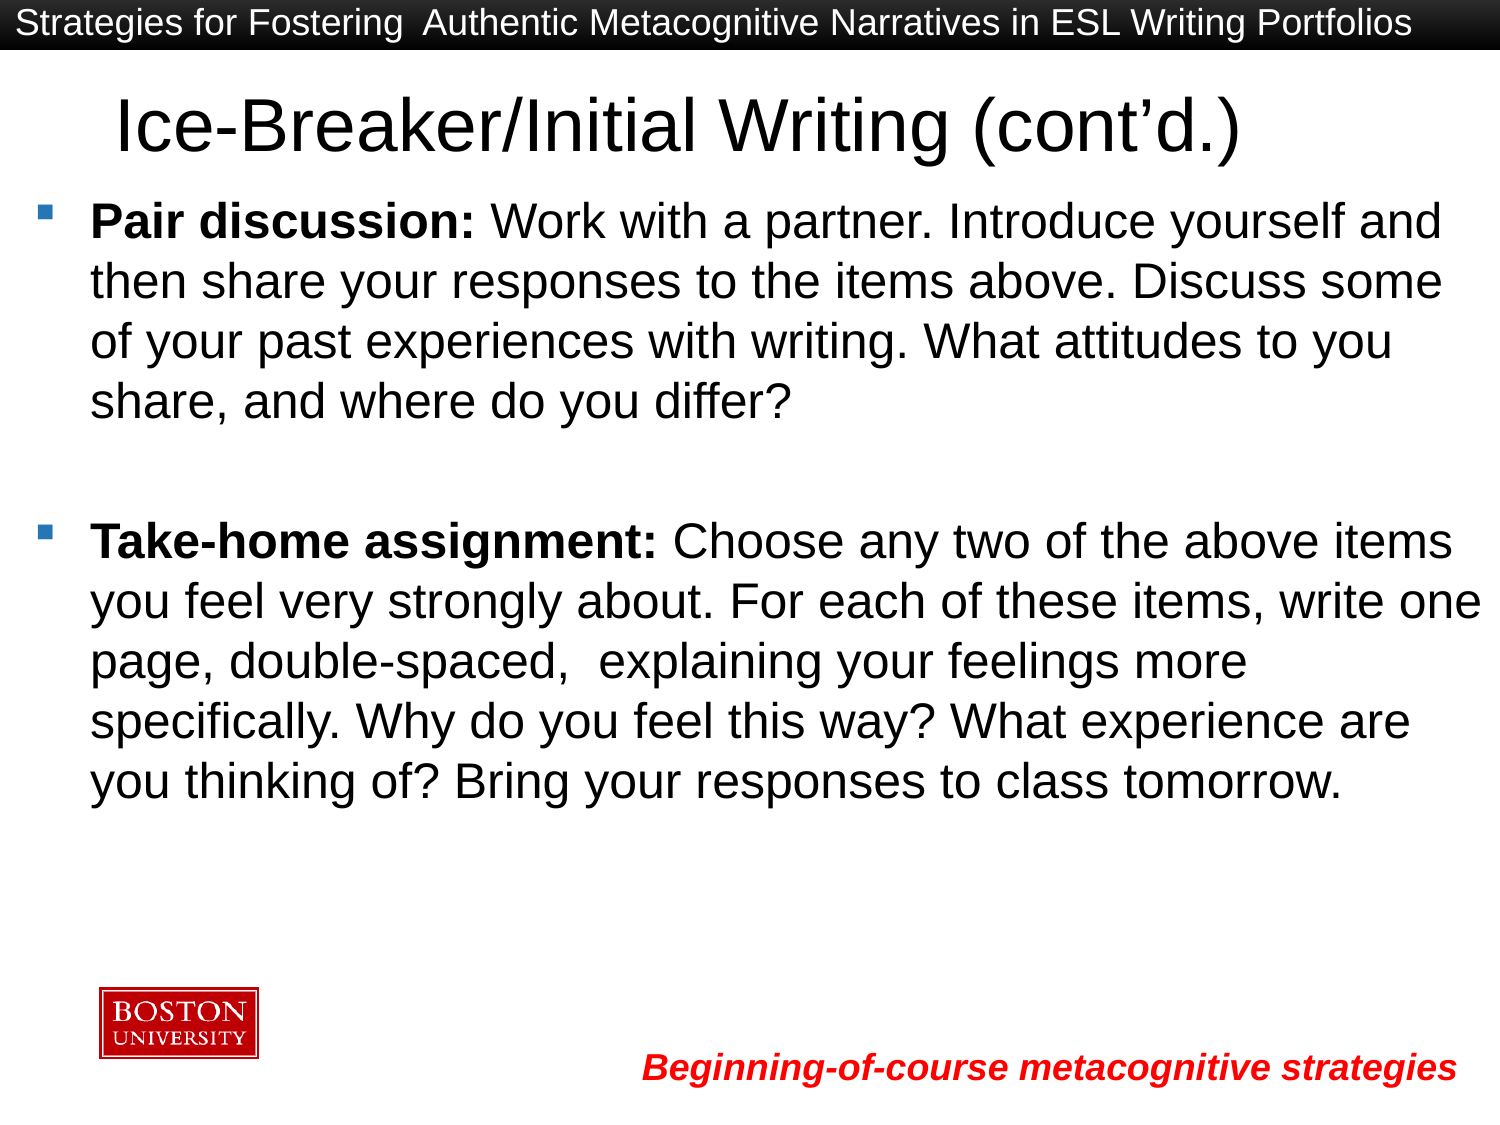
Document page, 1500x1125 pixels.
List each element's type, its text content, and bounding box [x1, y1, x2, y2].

list Pair discussion: Work with a partner. Introduce yourself and then share your responses to the items above. Discuss some of your past experiences with writing. What attitudes to you share, and where do you differ? Take-home assignment: Choose any two of the above items you feel very strongly about. For each of these items, write one page, double-spaced, explaining your feelings more specifically. Why do you feel this way? What experience are you thinking of? Bring your responses to class tomorrow. [18, 181, 1500, 938]
title Ice-Breaker/Initial Writing (cont’d.) [99, 68, 1400, 181]
picture [99, 987, 259, 1059]
text_box Beginning-of-course metacognitive strategies [627, 1035, 1474, 1096]
text_box Strategies for Fostering Authentic Metacognitive Narratives in ESL Writing Portfolios [0, 0, 1444, 51]
